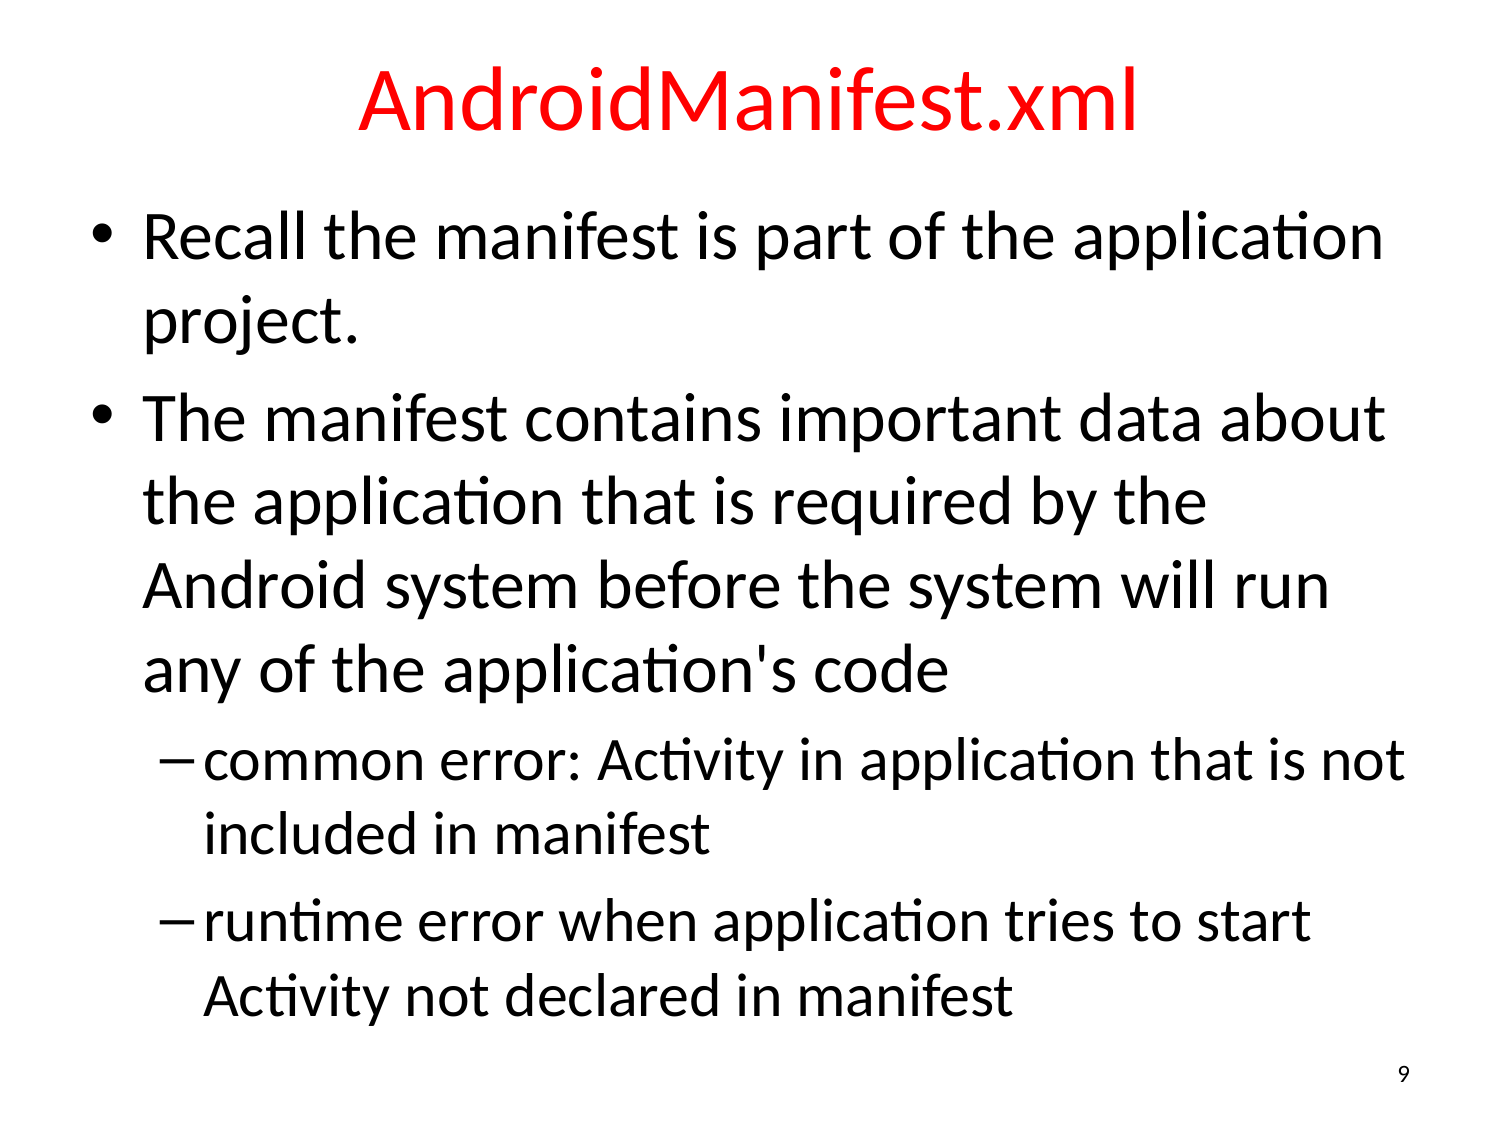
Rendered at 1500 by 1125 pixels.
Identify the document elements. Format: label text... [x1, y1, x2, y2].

list Recall the manifest is part of the application project. The manifest contains important data about the application that is required by the Android system before the system will run any of the application's code common error: Activity in application that is not included in manifest runtime error when application tries to start Activity not declared in manifest [75, 182, 1425, 1038]
title AndroidManifest.xml [75, 0, 1425, 182]
slide_number 9 [1074, 1042, 1425, 1103]
